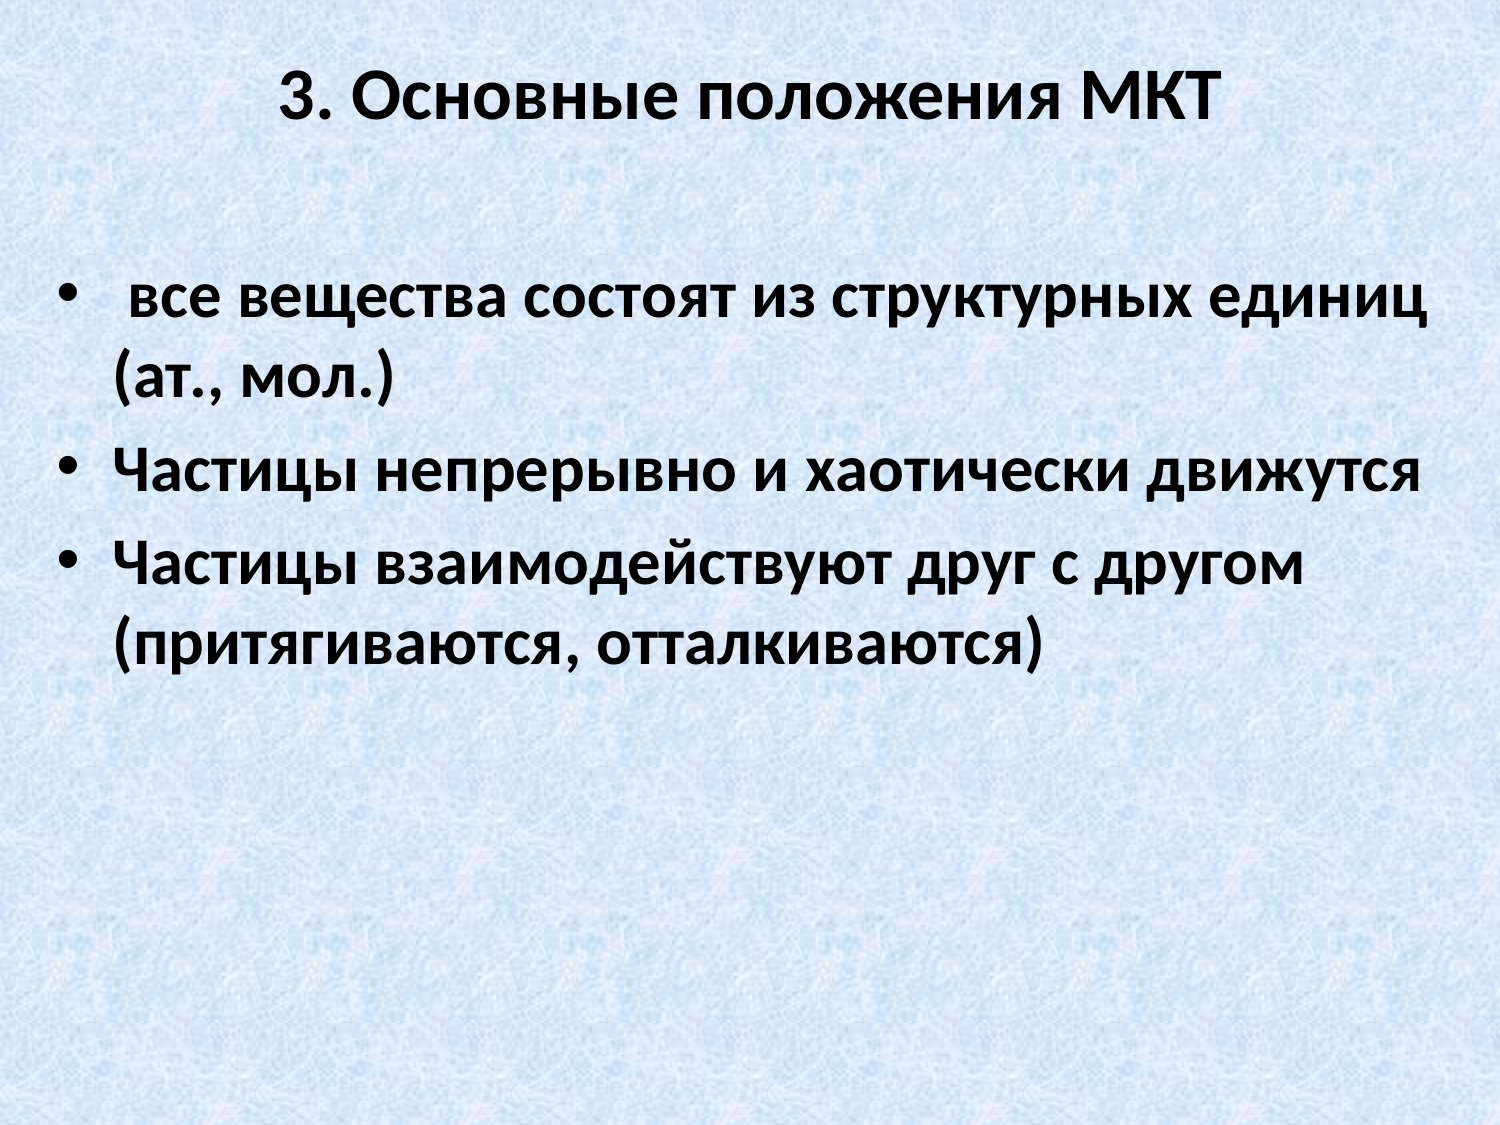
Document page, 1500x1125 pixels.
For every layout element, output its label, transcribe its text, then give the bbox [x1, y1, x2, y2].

text_box 3. Основные положения МКТ [112, 37, 1388, 142]
text_box все вещества состоят из структурных единиц (ат., мол.) Частицы непрерывно и хаотически движутся Частицы взаимодействуют друг с другом (притягиваются, отталкиваются) [41, 243, 1459, 718]
picture [0, 0, 1500, 1125]
